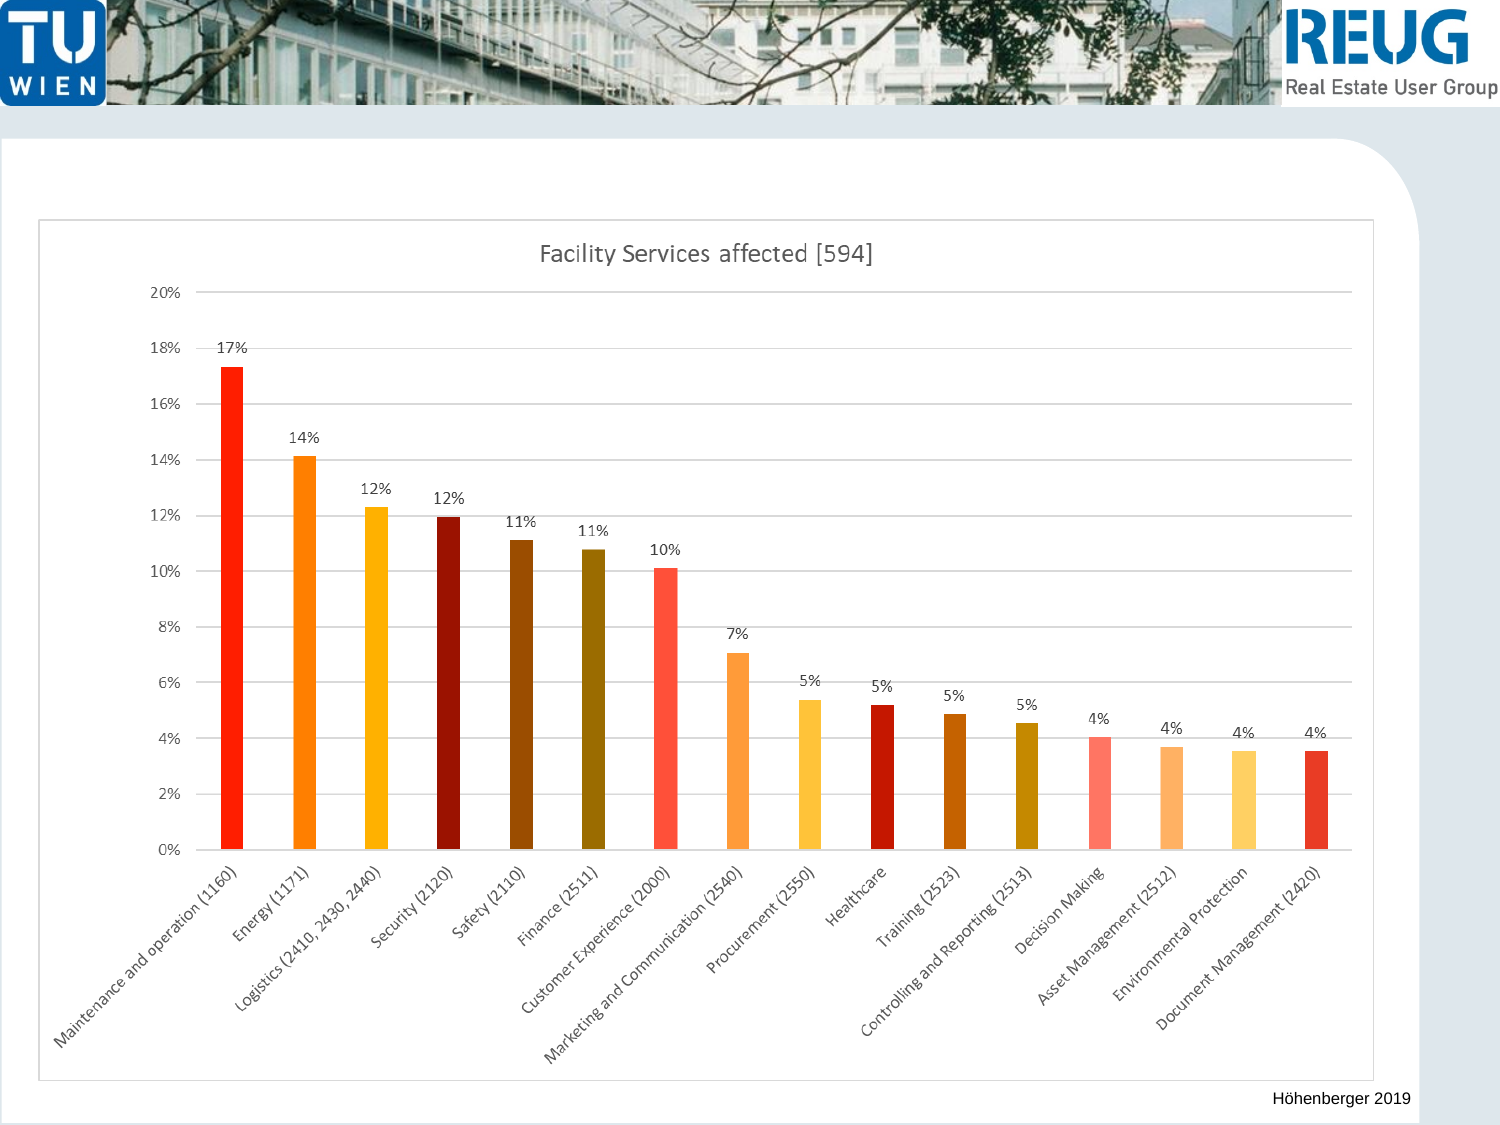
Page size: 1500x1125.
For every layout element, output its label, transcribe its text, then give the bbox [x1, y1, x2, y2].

text_box Höhenberger 2019 [1257, 1080, 1500, 1116]
picture [38, 219, 1374, 1081]
picture [0, 0, 1500, 107]
